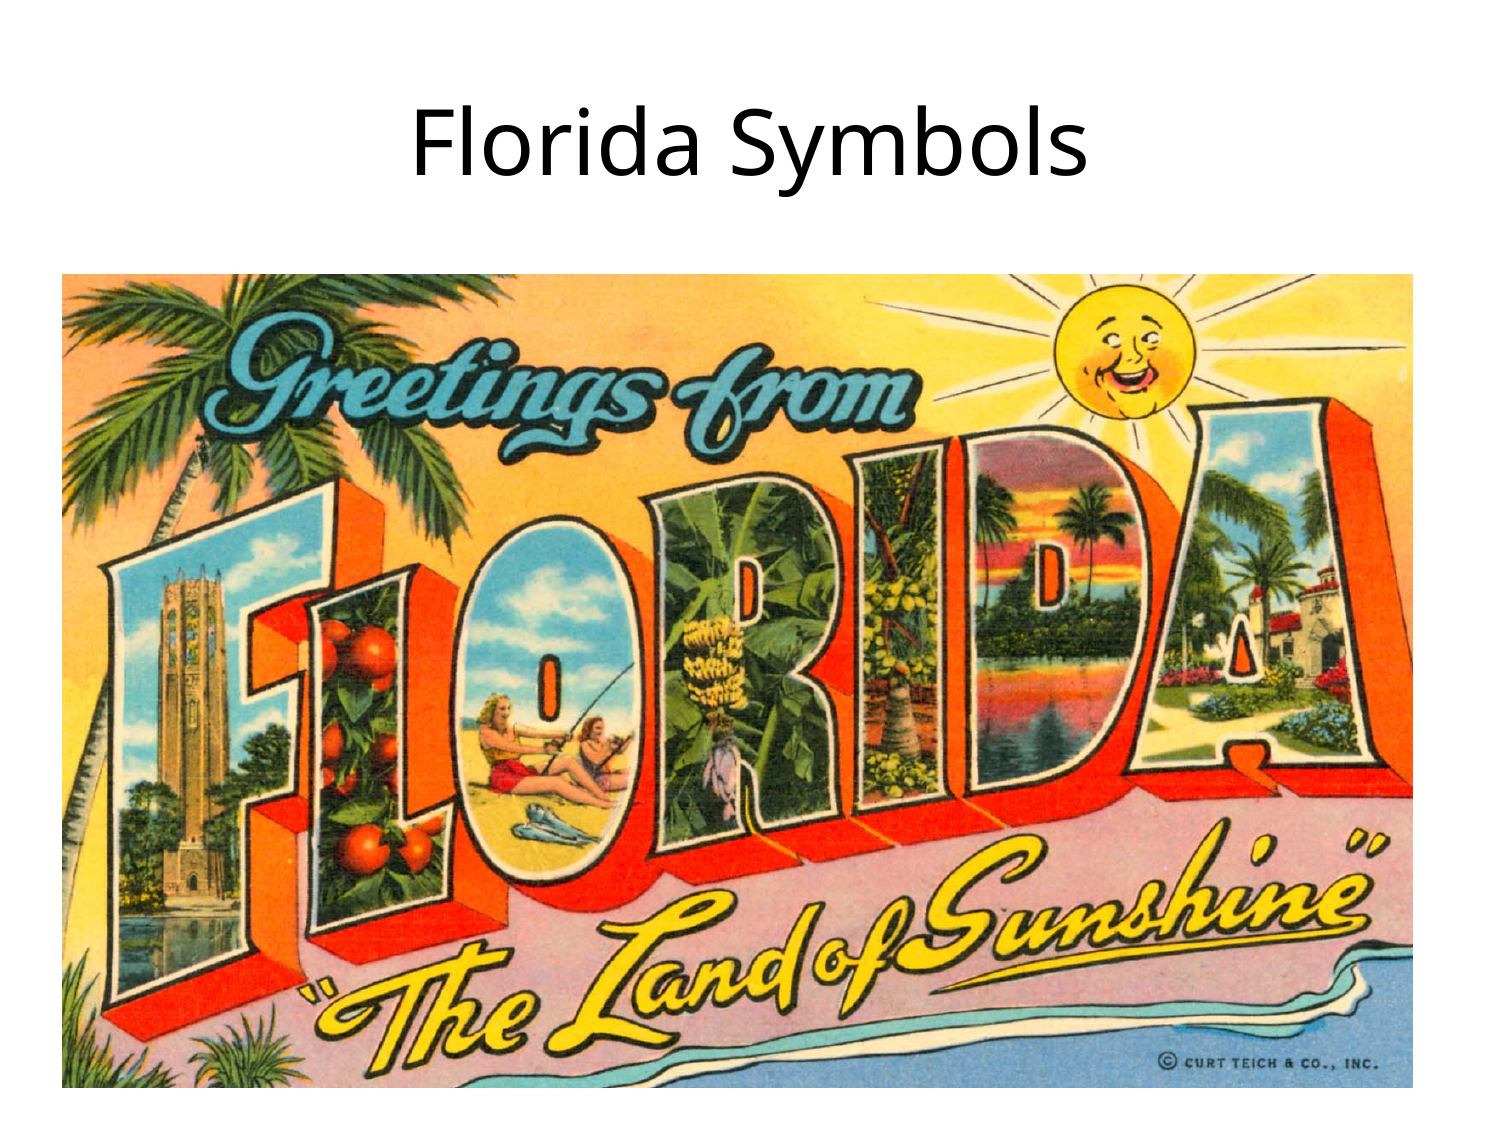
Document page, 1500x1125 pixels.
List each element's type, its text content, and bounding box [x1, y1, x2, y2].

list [62, 274, 1413, 1088]
title Florida Symbols [75, 45, 1425, 233]
